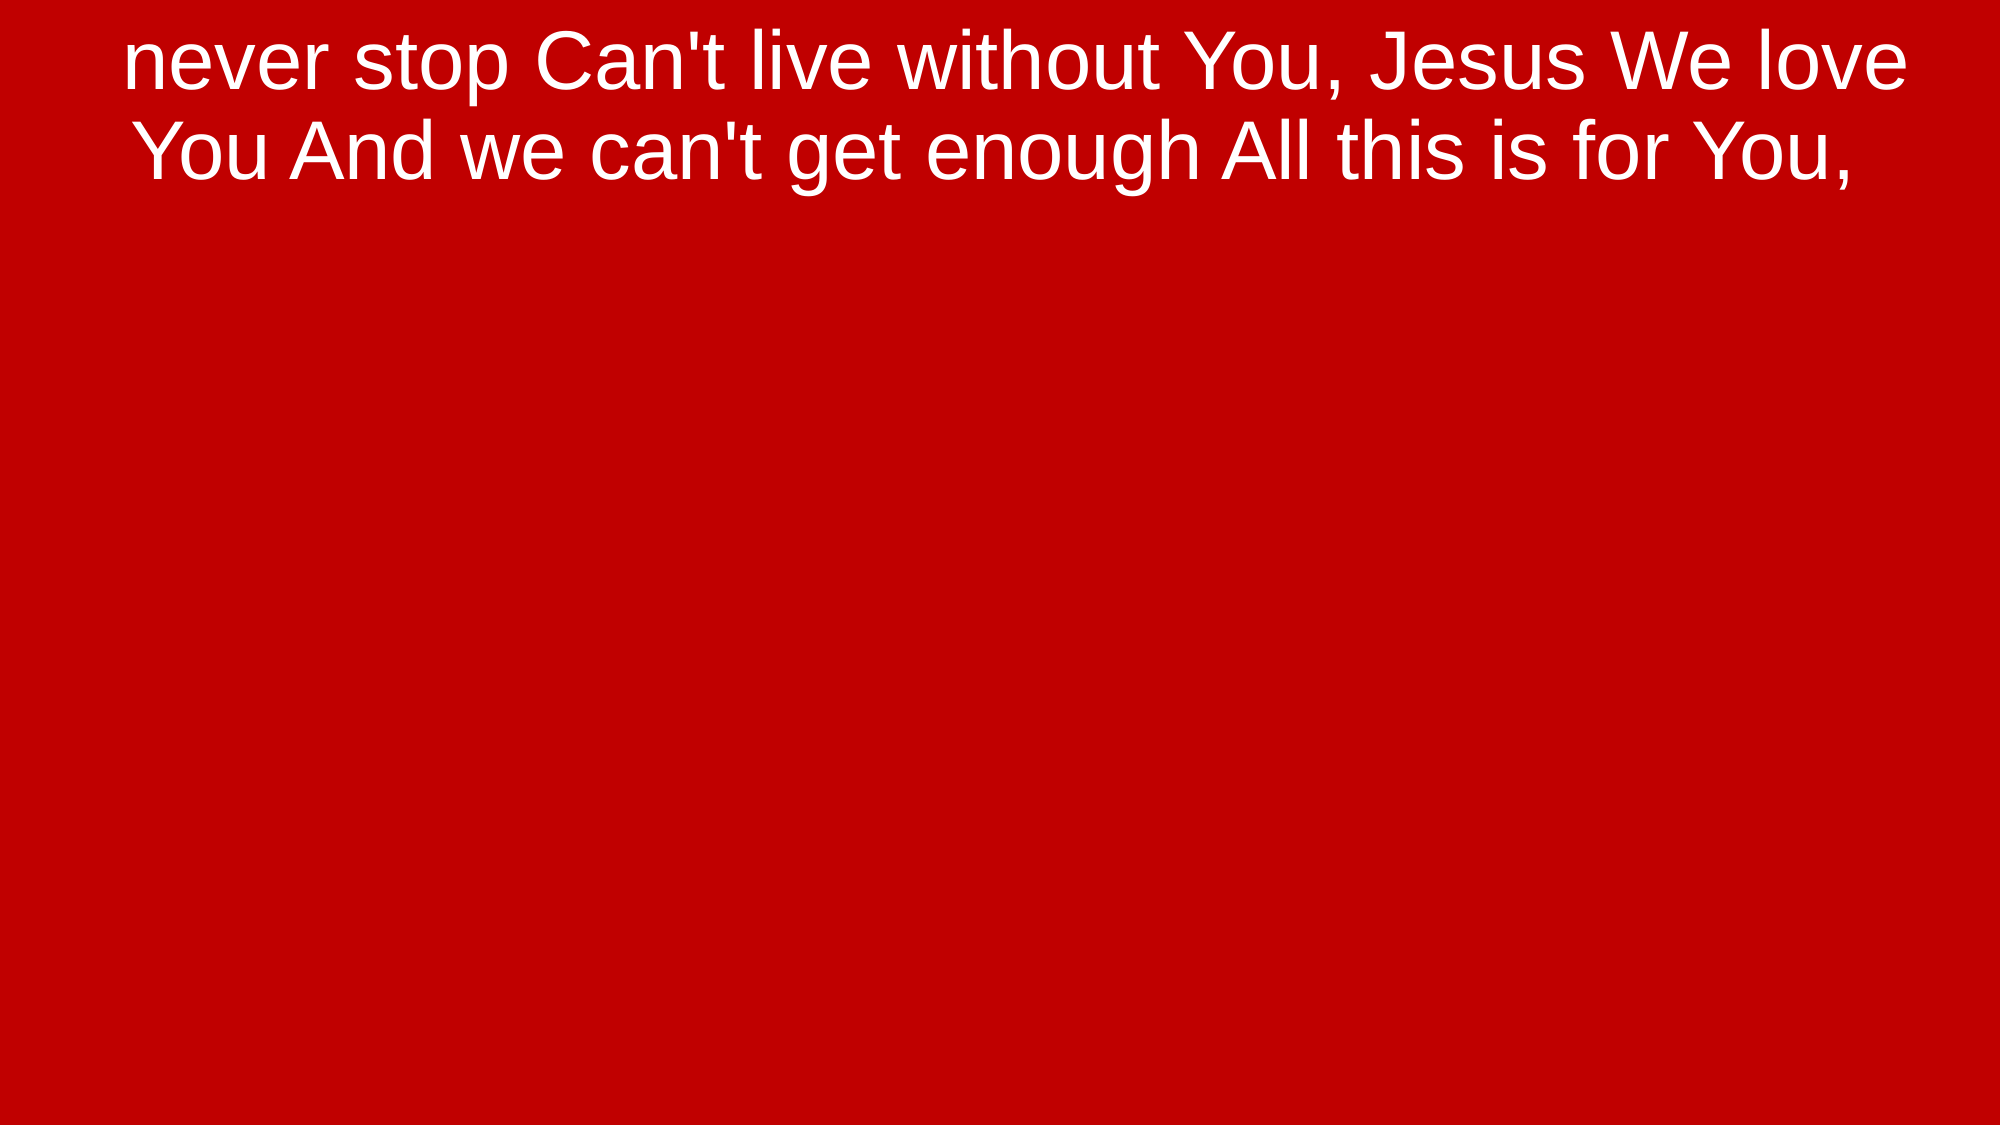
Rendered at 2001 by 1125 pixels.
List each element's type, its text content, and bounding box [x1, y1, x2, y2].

list never stop Can't live without You, Jesus We love You And we can't get enough All this is for You, [10, 9, 2000, 784]
